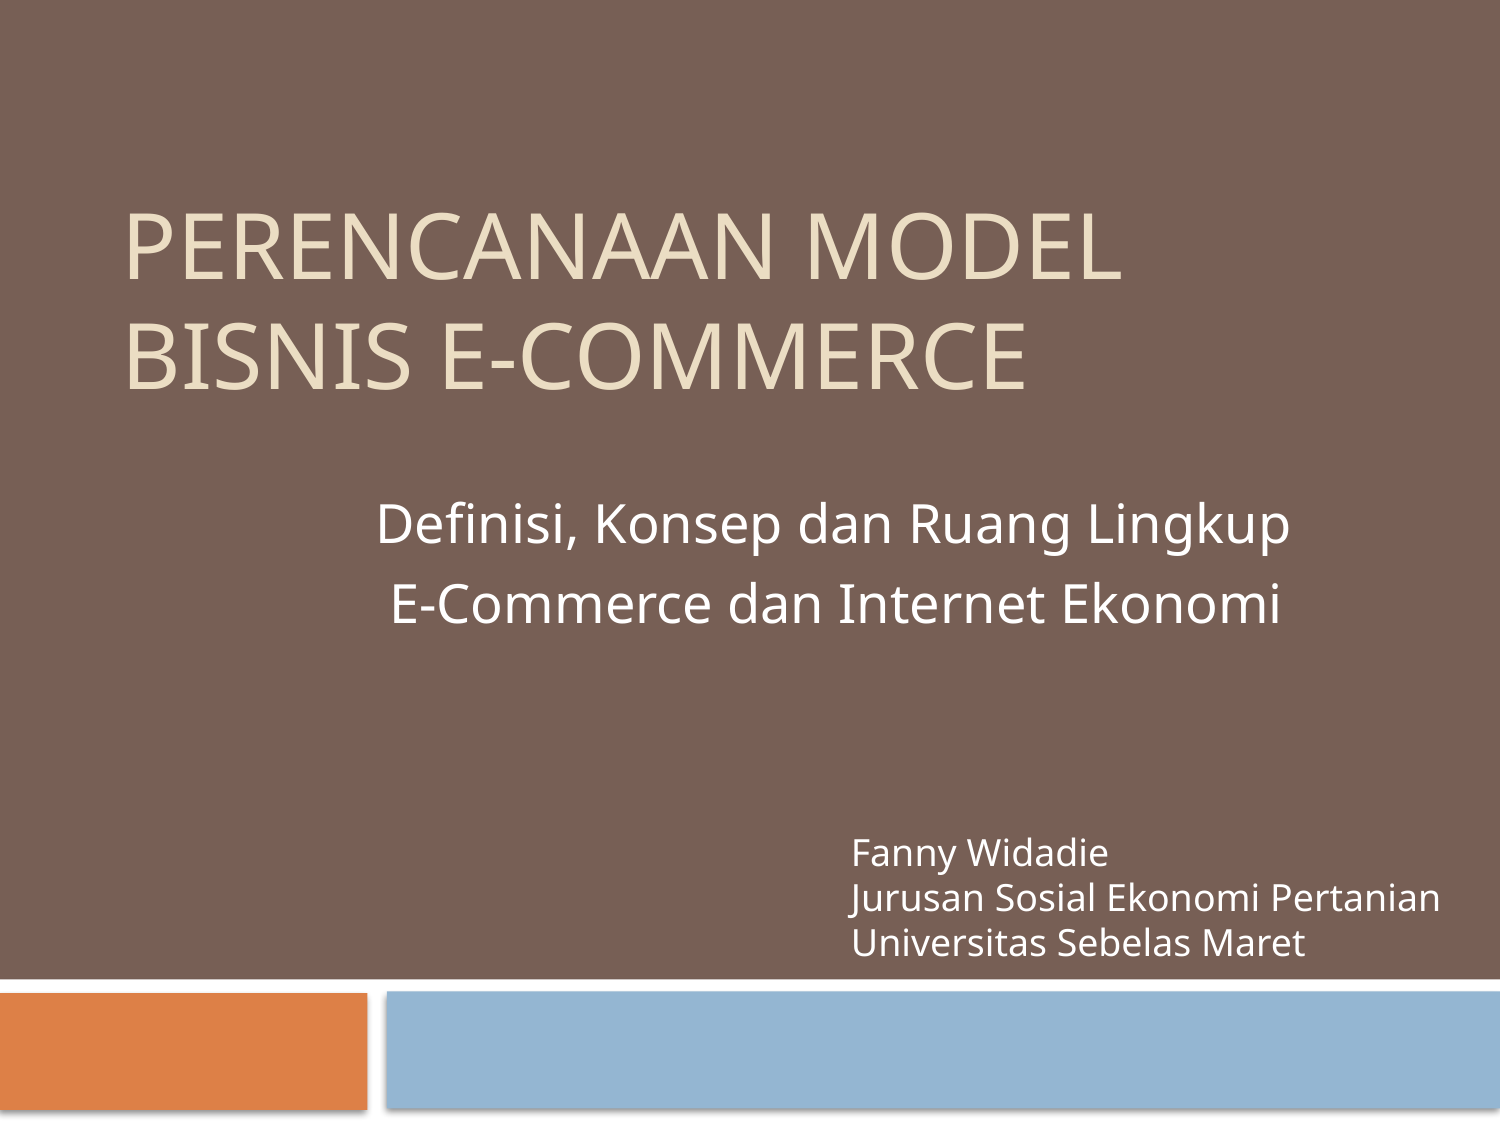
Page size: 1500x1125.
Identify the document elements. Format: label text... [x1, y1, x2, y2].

text_box Fanny Widadie Jurusan Sosial Ekonomi Pertanian Universitas Sebelas Maret [836, 821, 1500, 971]
subtitle Definisi, Konsep dan Ruang Lingkup E-Commerce dan Internet Ekonomi [360, 435, 1390, 689]
title Perencanaan Model Bisnis E-Commerce [107, 157, 1171, 416]
